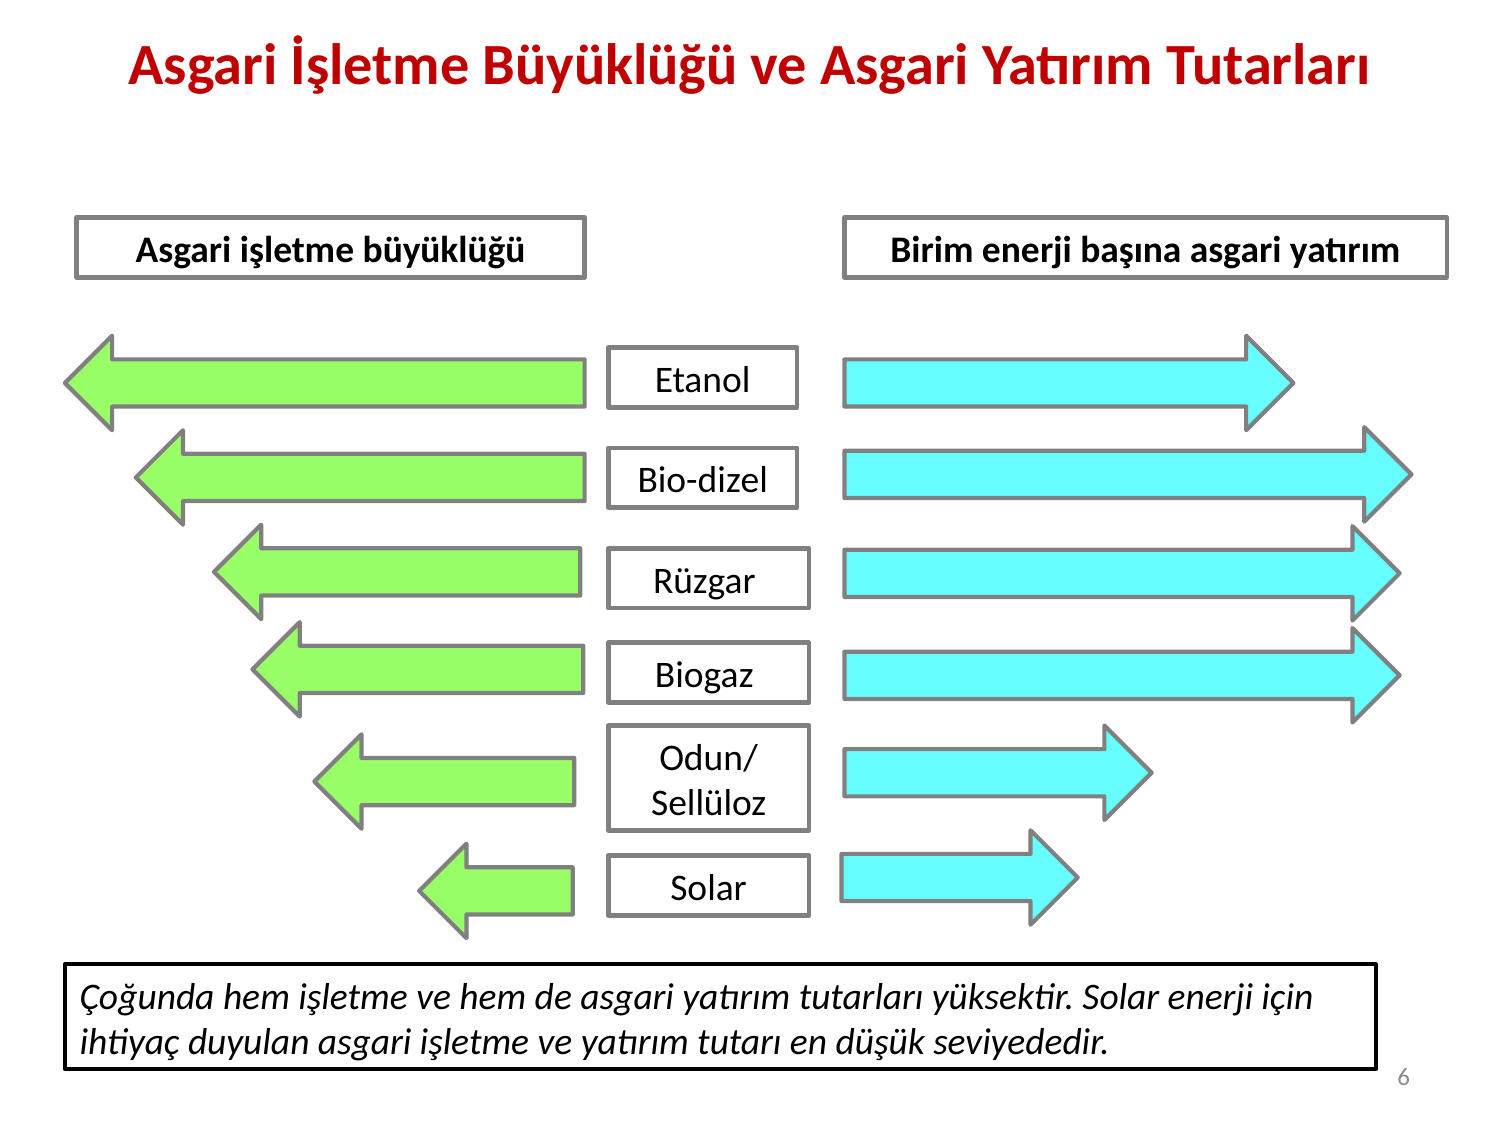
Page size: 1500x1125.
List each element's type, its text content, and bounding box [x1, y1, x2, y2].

text_box [842, 626, 1402, 725]
slide_number 6 [1074, 1045, 1425, 1106]
text_box [417, 841, 575, 941]
text_box [842, 723, 1154, 822]
text_box Birim enerji başına asgari yatırım [844, 217, 1447, 278]
text_box Rüzgar [608, 548, 809, 609]
text_box [312, 732, 577, 831]
text_box [842, 524, 1402, 623]
text_box [211, 522, 583, 622]
text_box [839, 828, 1080, 927]
text_box [842, 425, 1414, 524]
text_box Asgari işletme büyüklüğü [76, 217, 585, 278]
text_box Çoğunda hem işletme ve hem de asgari yatırım tutarları yüksektir. Solar enerji için ihtiyaç duyulan asgari işletme ve yatırım tutarı en düşük seviyededir. [63, 962, 1378, 1071]
text_box [842, 333, 1296, 433]
text_box Solar [608, 855, 809, 916]
text_box Odun/ Sellüloz [608, 725, 809, 831]
text_box Biogaz [608, 642, 809, 703]
text_box Asgari İşletme Büyüklüğü ve Asgari Yatırım Tutarları [74, 19, 1425, 121]
text_box [133, 428, 587, 527]
text_box Etanol [608, 347, 798, 408]
text_box [62, 333, 587, 433]
text_box [250, 620, 586, 719]
text_box Bio-dizel [608, 447, 798, 508]
